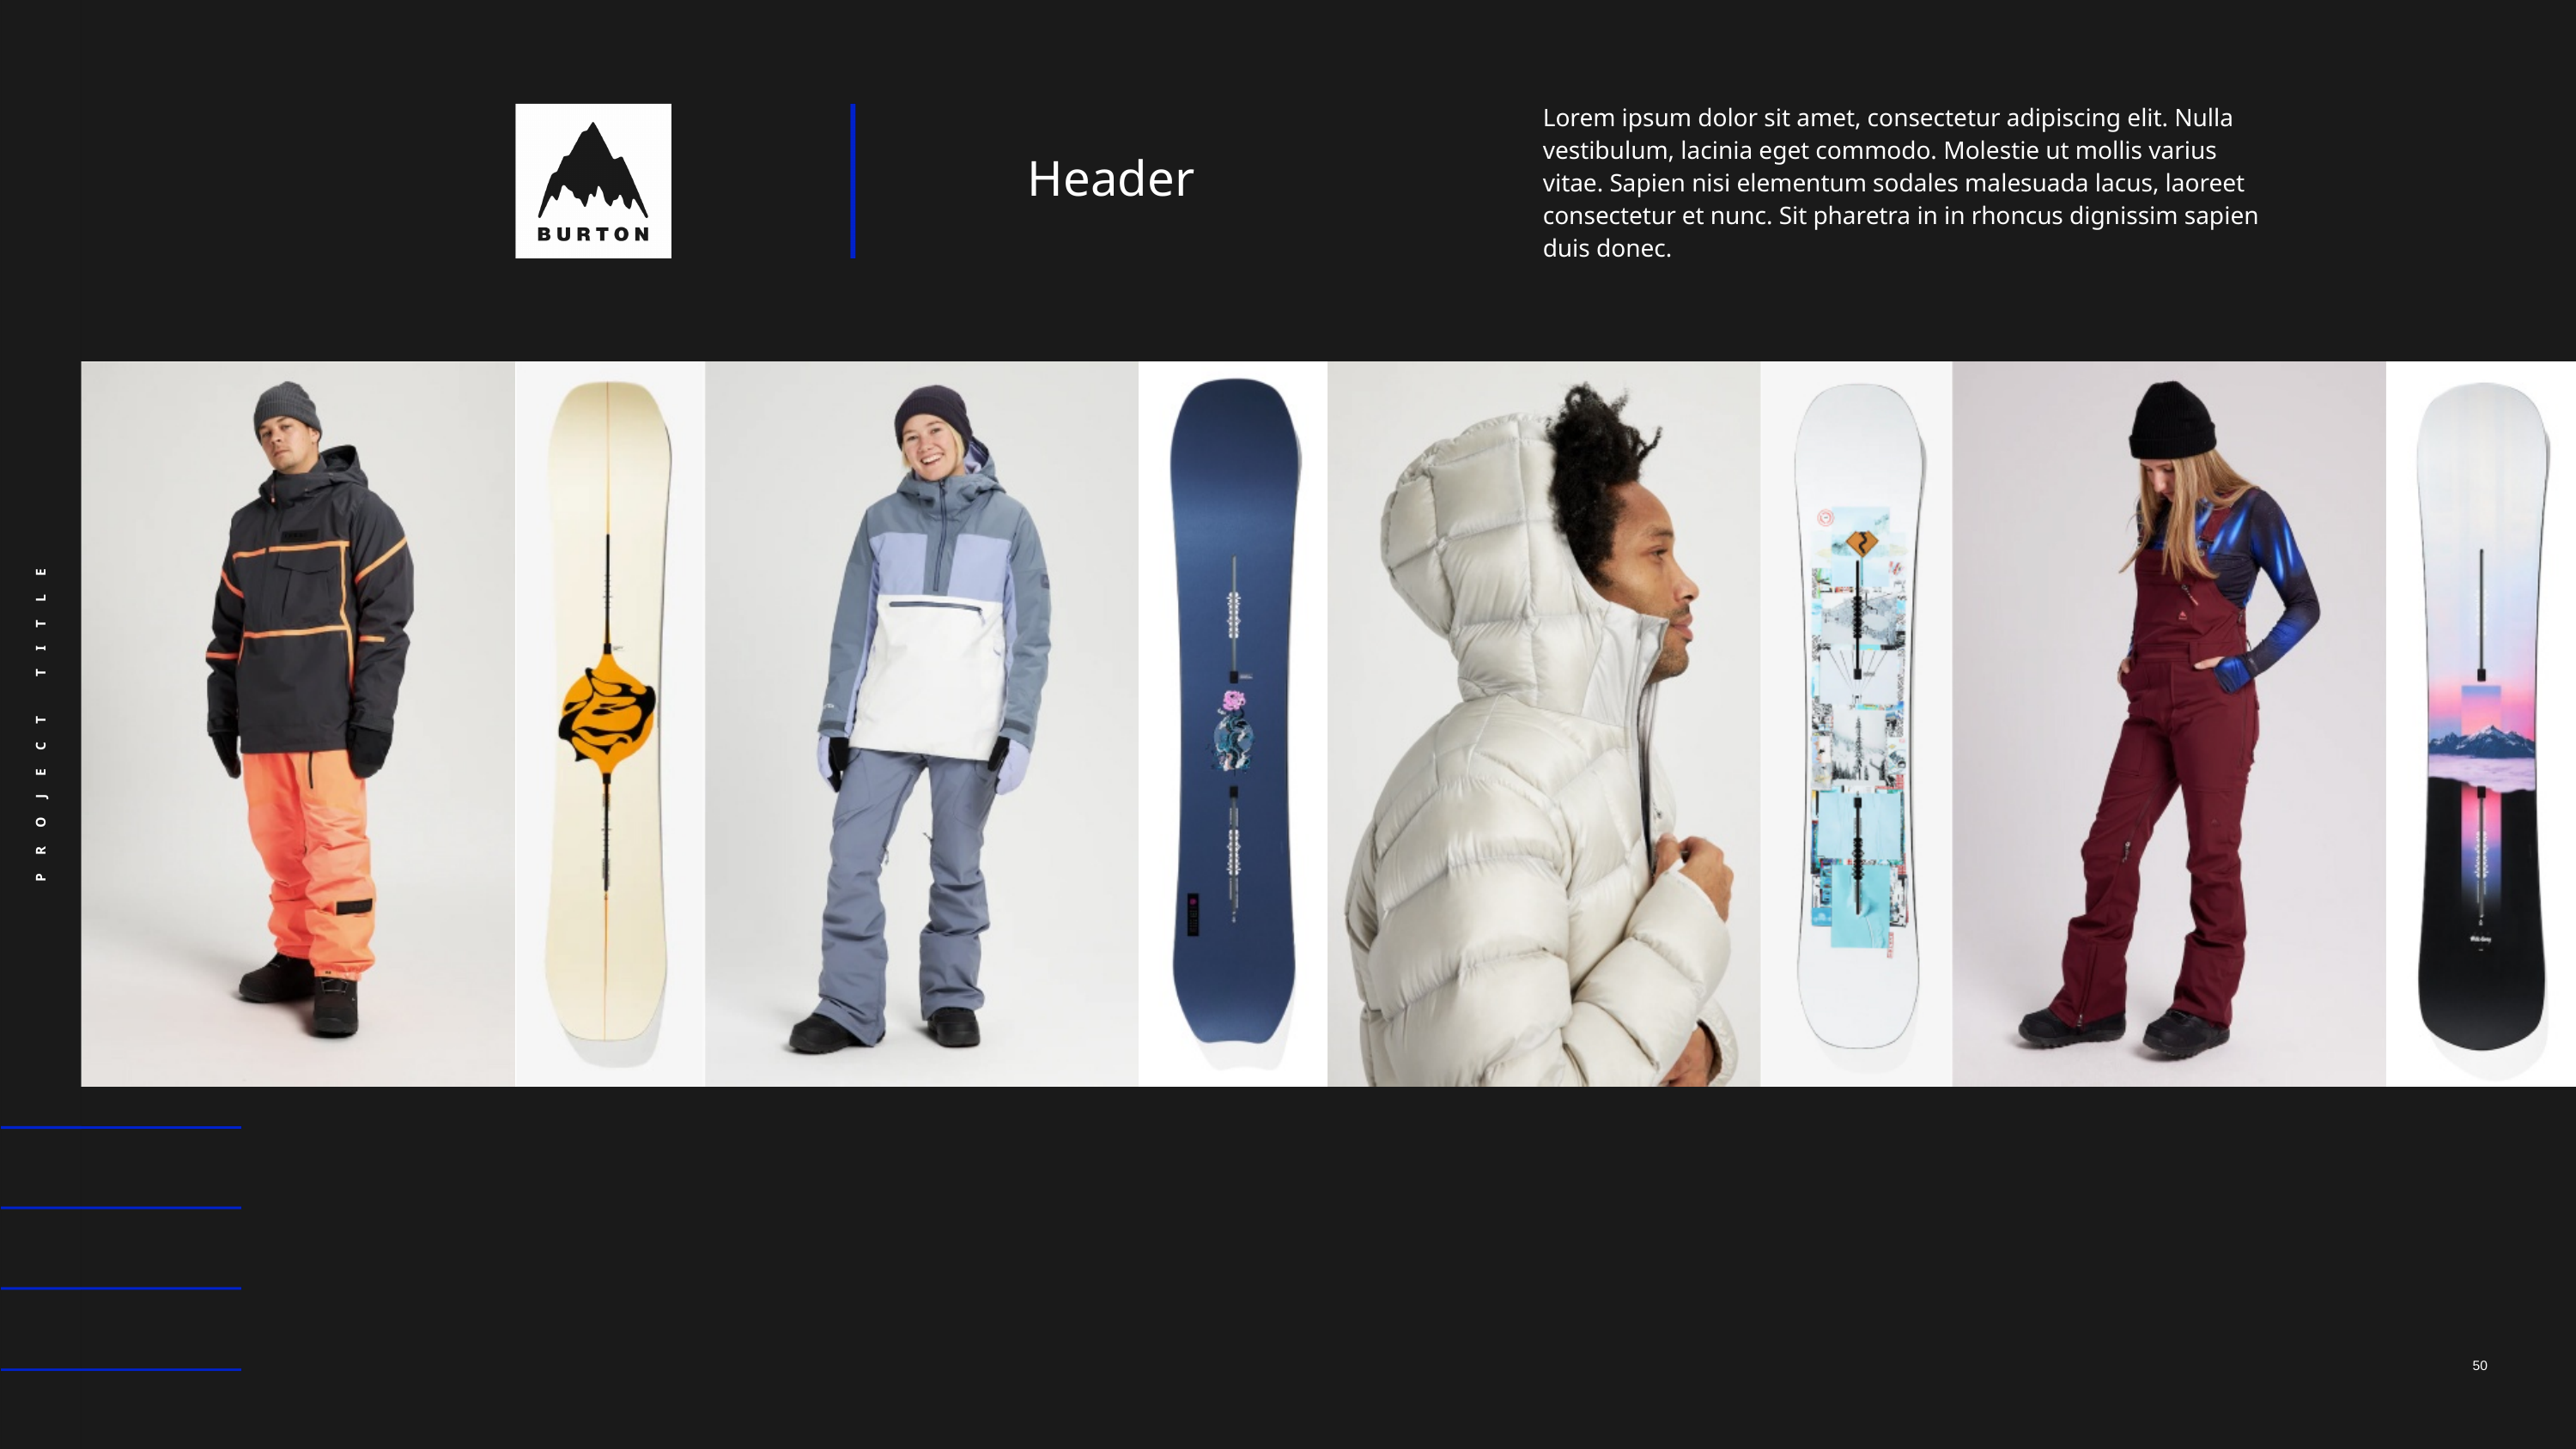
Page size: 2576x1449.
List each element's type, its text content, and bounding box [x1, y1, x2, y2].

picture [0, 0, 2576, 1449]
text_box Lorem ipsum dolor sit amet, consectetur adipiscing elit. Nulla vestibulum, lacinia eget commodo. Molestie ut mollis varius vitae. Sapien nisi elementum sodales malesuada lacus, laoreet consectetur et nunc. Sit pharetra in in rhoncus dignissim sapien duis donec. [1542, 0, 2261, 361]
text_box Header [1027, 1, 1542, 361]
text_box 50 [2472, 1357, 2492, 1378]
picture [850, 103, 856, 259]
picture [514, 103, 672, 259]
